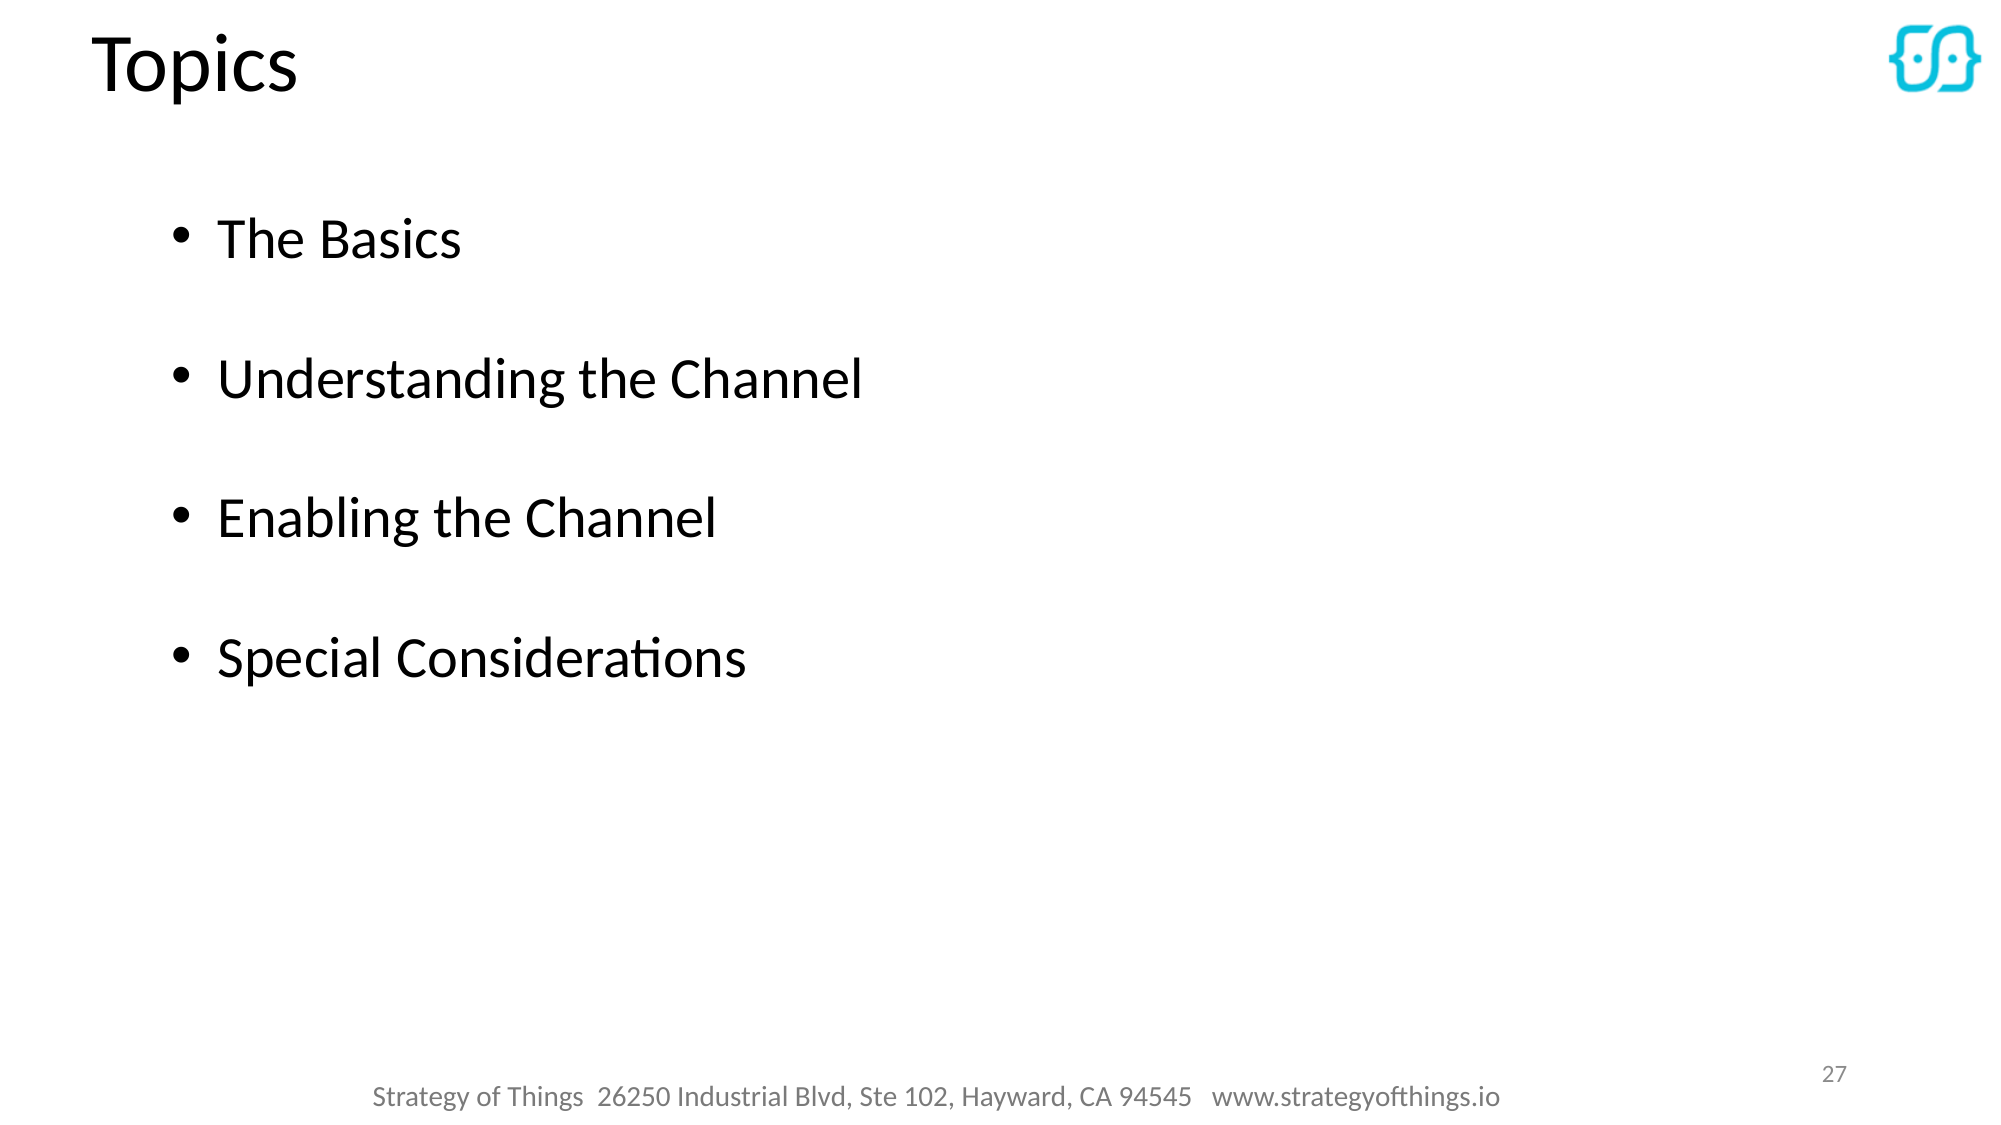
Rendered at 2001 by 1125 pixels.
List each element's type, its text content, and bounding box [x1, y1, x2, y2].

text_box The Basics Understanding the Channel Enabling the Channel Special Considerations [156, 192, 1770, 837]
slide_number 27 [1412, 1042, 1863, 1103]
title Topics [76, 11, 1802, 131]
picture [1881, 16, 1990, 99]
